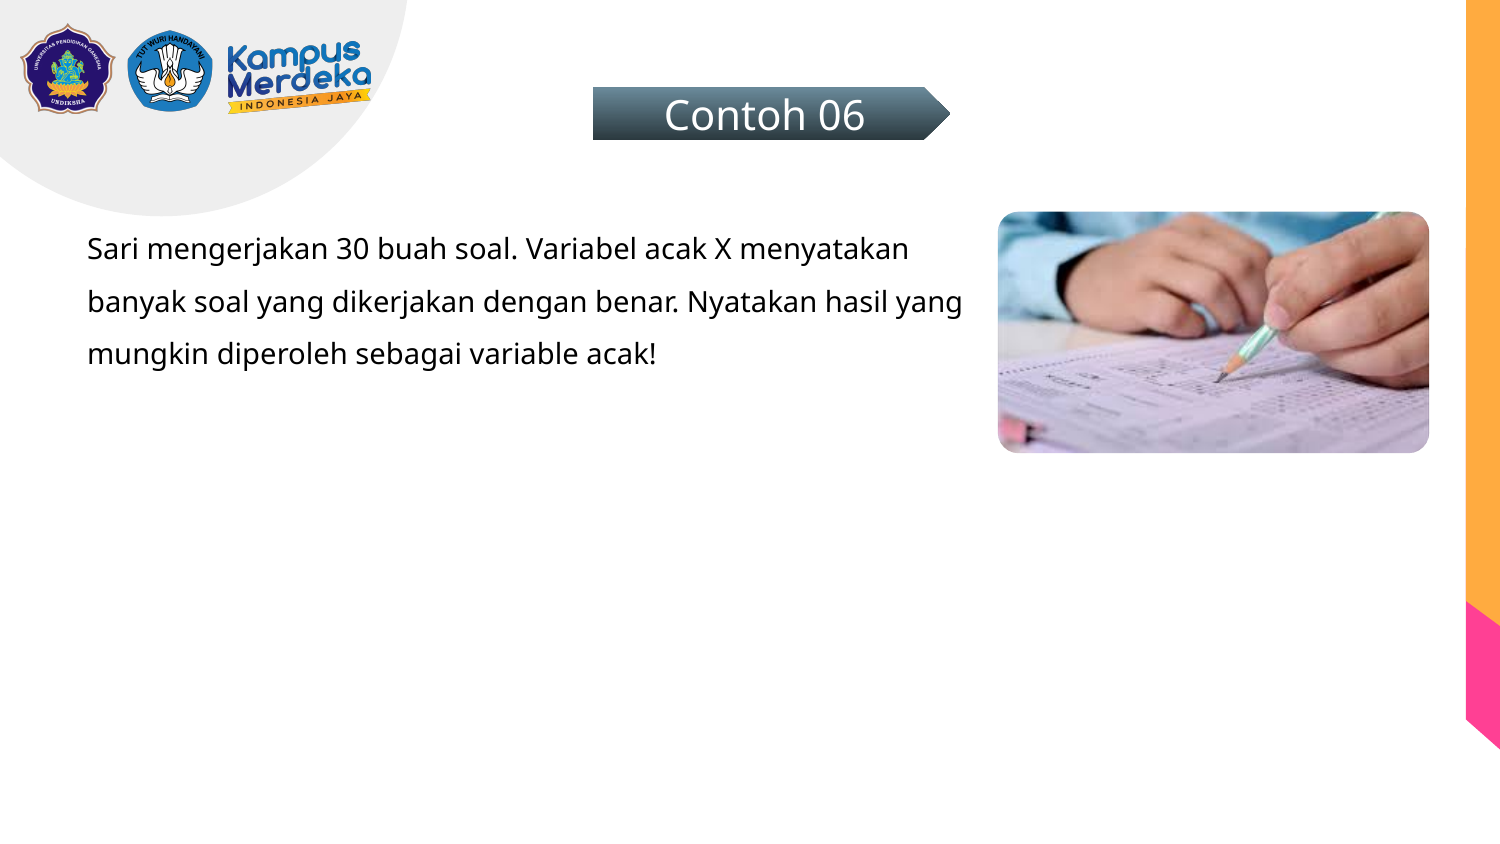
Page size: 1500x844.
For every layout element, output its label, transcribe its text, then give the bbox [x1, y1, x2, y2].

picture [997, 211, 1430, 454]
text_box Sari mengerjakan 30 buah soal. Variabel acak X menyatakan banyak soal yang dikerjakan dengan benar. Nyatakan hasil yang mungkin diperoleh sebagai variable acak! [72, 205, 1013, 431]
text_box Contoh 06 [593, 87, 950, 141]
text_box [19, 23, 371, 115]
